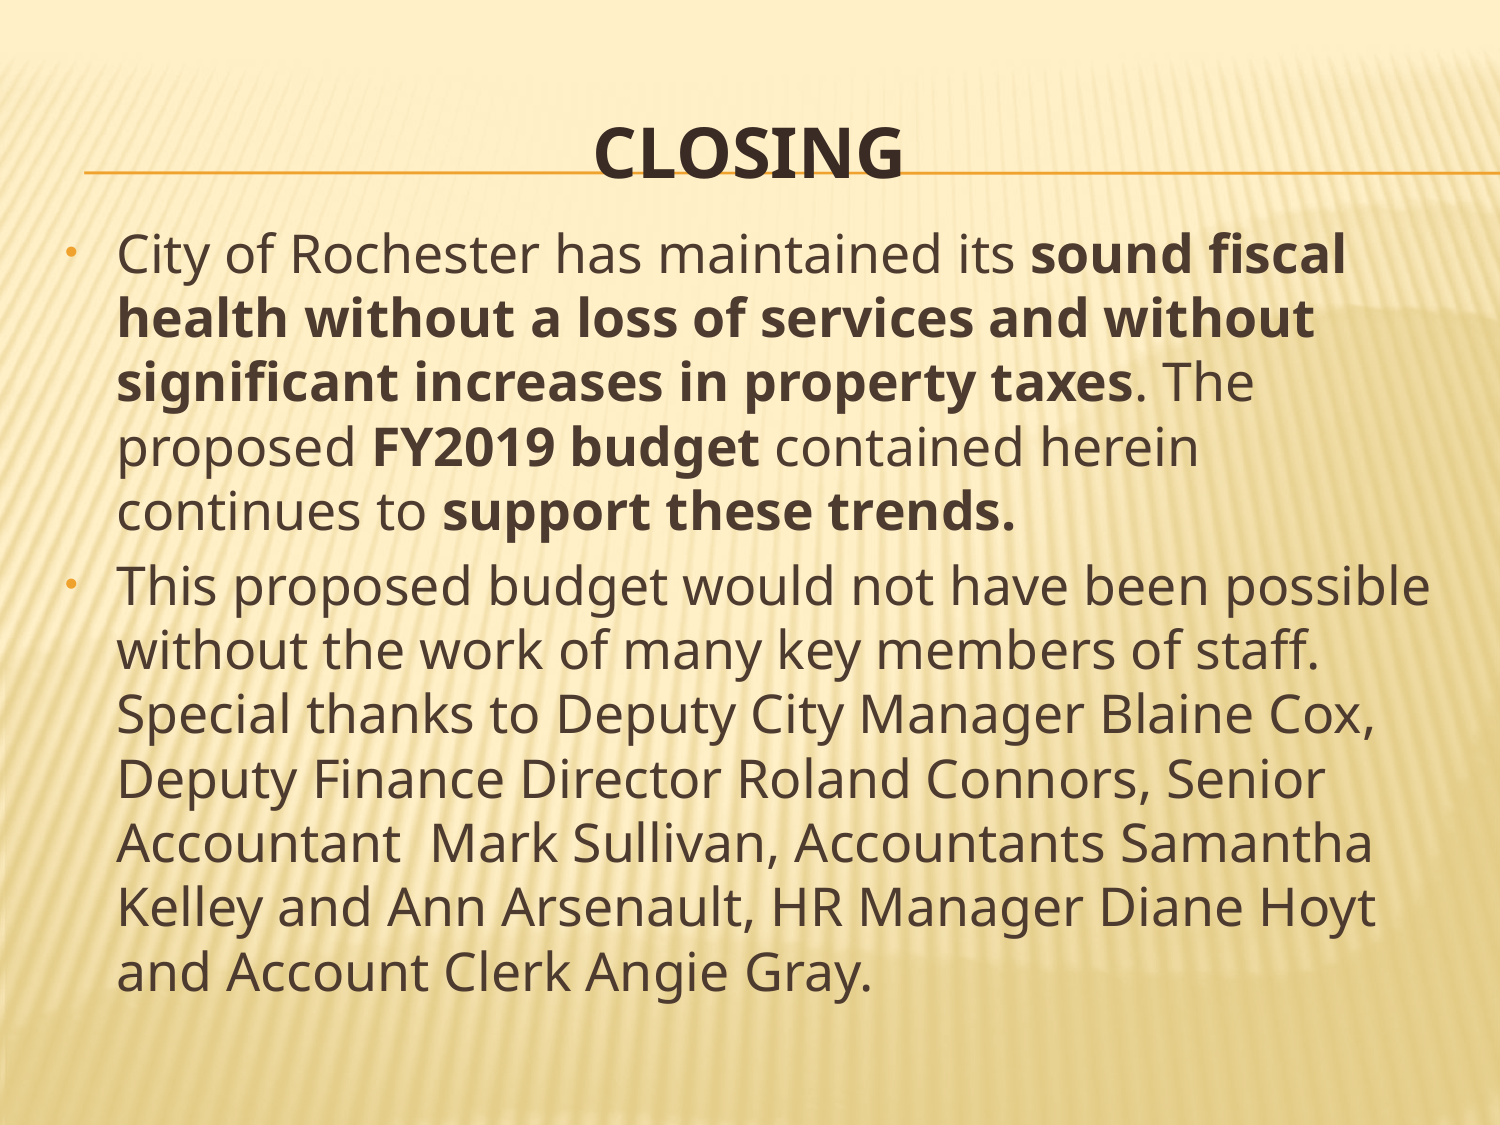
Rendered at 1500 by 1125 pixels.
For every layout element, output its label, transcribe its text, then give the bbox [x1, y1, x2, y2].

title Closing [112, 99, 1388, 200]
list City of Rochester has maintained its sound fiscal health without a loss of services and without significant increases in property taxes. The proposed FY2019 budget contained herein continues to support these trends. This proposed budget would not have been possible without the work of many key members of staff. Special thanks to Deputy City Manager Blaine Cox, Deputy Finance Director Roland Connors, Senior Accountant Mark Sullivan, Accountants Samantha Kelley and Ann Arsenault, HR Manager Diane Hoyt and Account Clerk Angie Gray. [50, 212, 1450, 1063]
